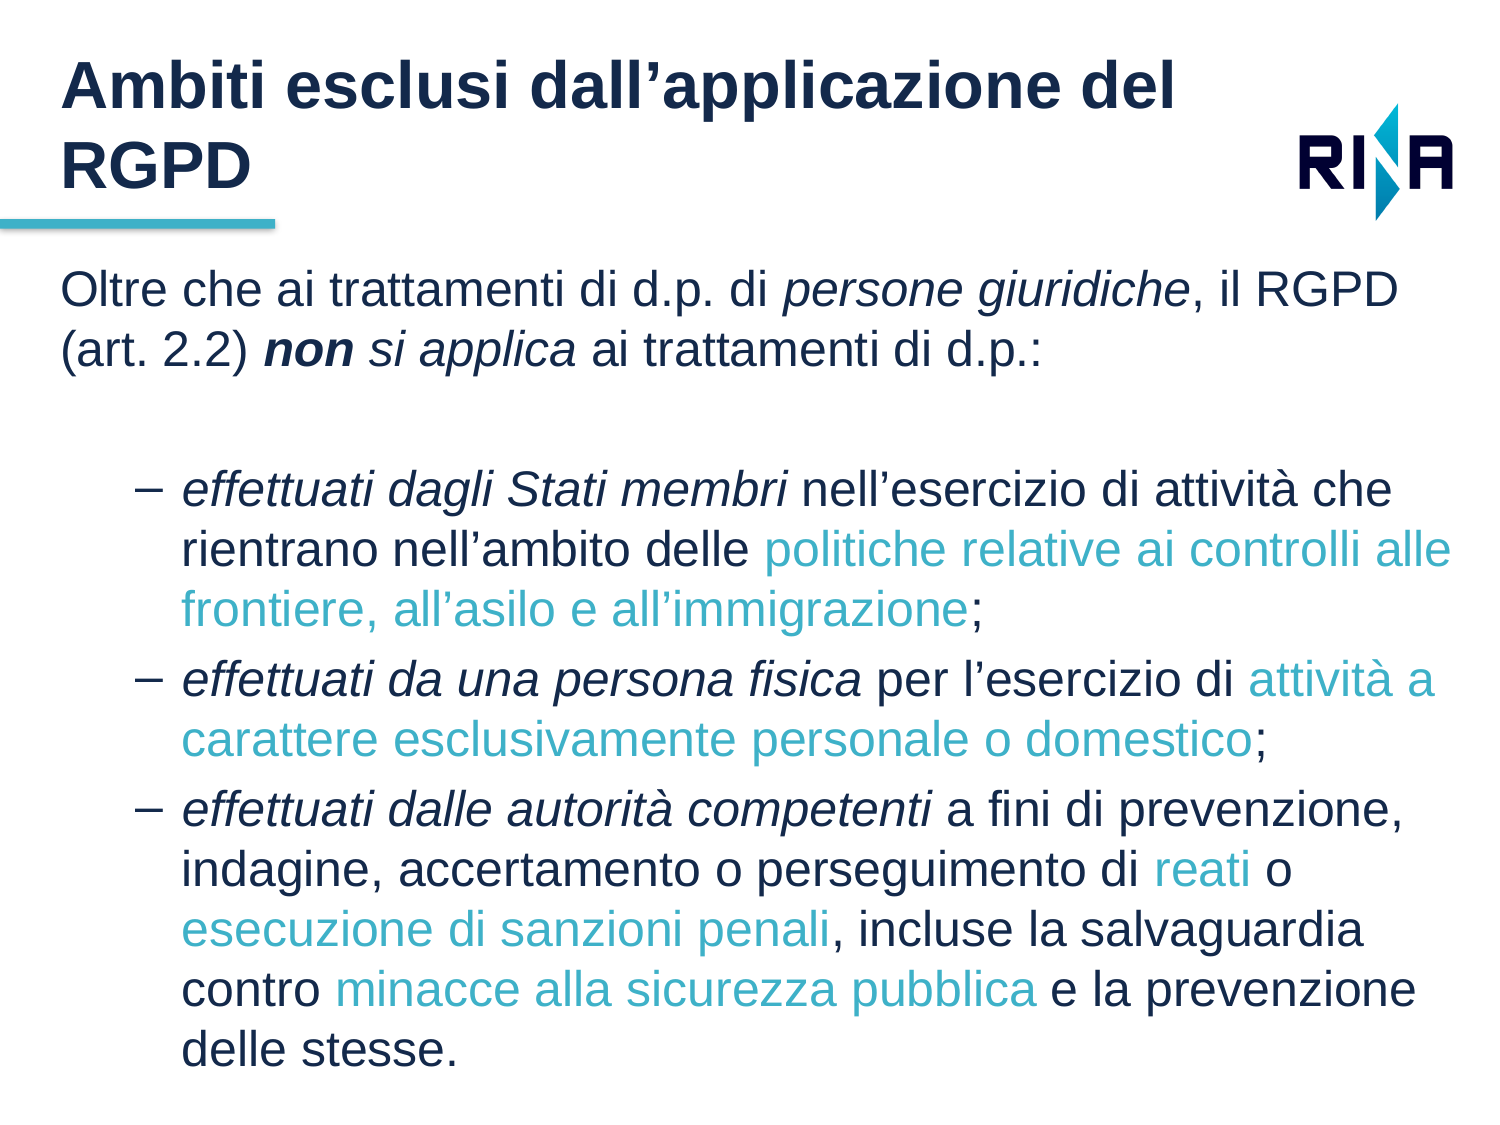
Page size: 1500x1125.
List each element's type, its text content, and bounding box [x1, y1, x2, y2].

text_box Oltre che ai trattamenti di d.p. di persone giuridiche, il RGPD (art. 2.2) non si applica ai trattamenti di d.p.: effettuati dagli Stati membri nell’esercizio di attività che rientrano nell’ambito delle politiche relative ai controlli alle frontiere, all’asilo e all’immigrazione; effettuati da una persona fisica per l’esercizio di attività a carattere esclusivamente personale o domestico; effettuati dalle autorità competenti a fini di prevenzione, indagine, accertamento o perseguimento di reati o esecuzione di sanzioni penali, incluse la salvaguardia contro minacce alla sicurezza pubblica e la prevenzione delle stesse. [45, 249, 1470, 1084]
list Ambiti esclusi dall’applicazione del RGPD [45, 48, 1264, 210]
